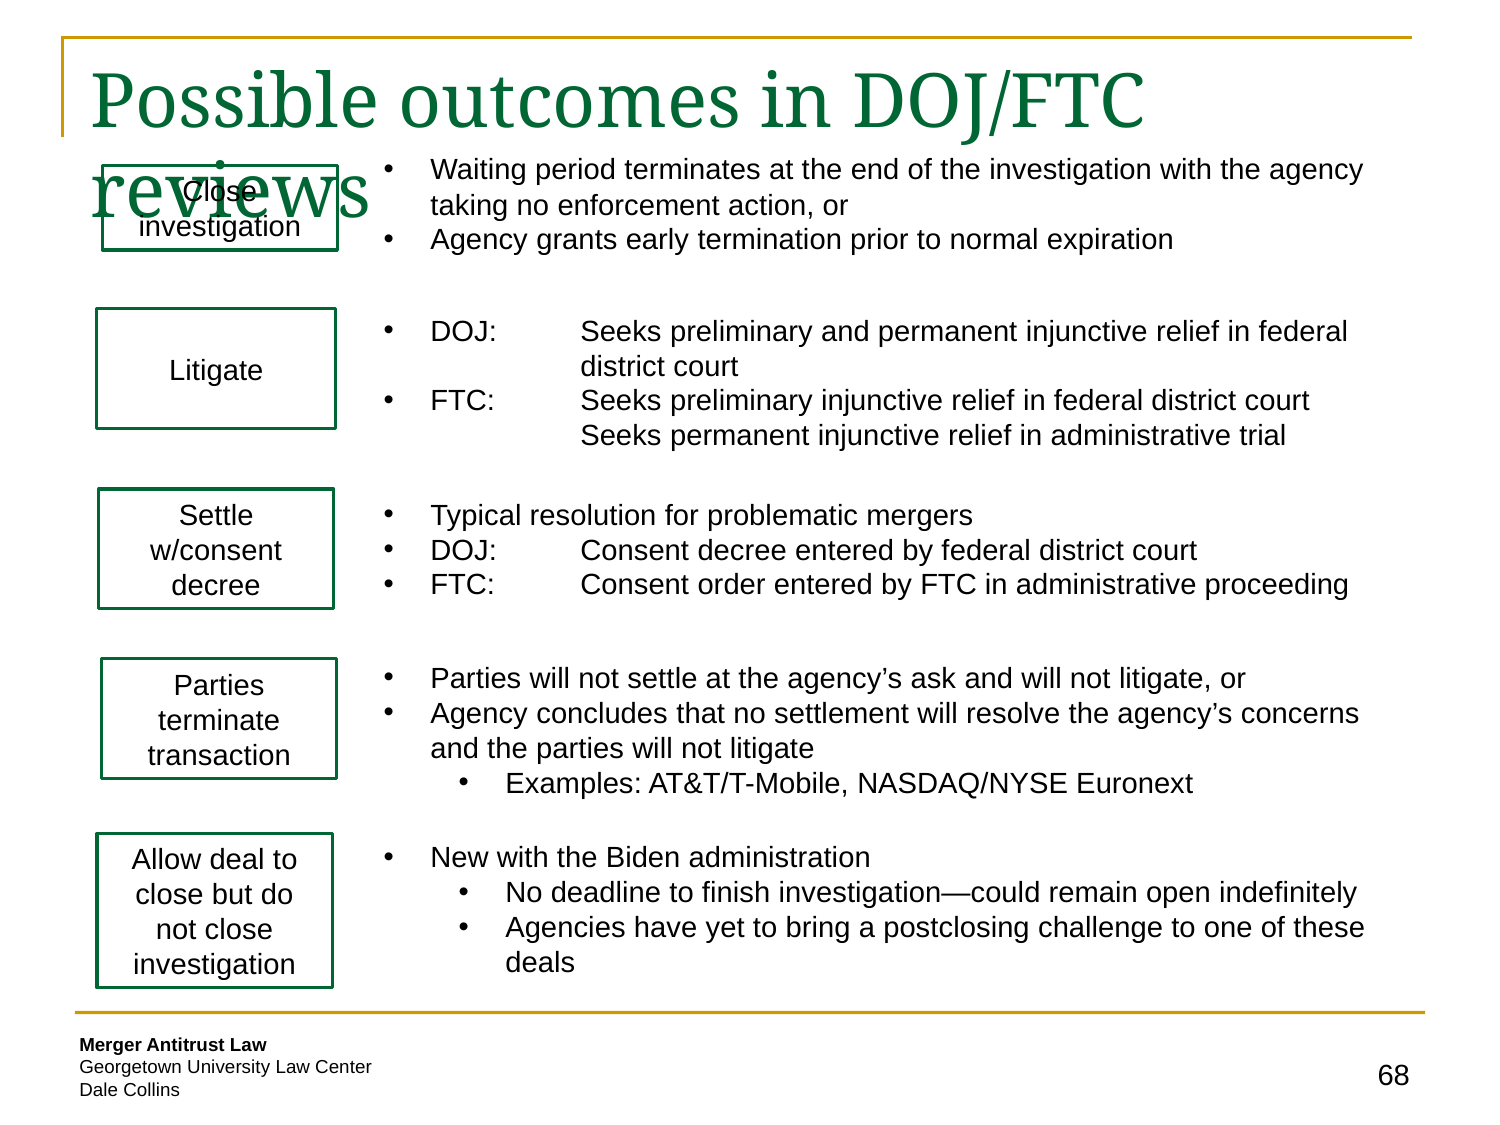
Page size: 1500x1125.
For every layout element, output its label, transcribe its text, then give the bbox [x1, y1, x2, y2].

text_box Waiting period terminates at the end of the investigation with the agency taking no enforcement action, or Agency grants early termination prior to normal expiration [368, 143, 1425, 264]
text_box New with the Biden administration No deadline to finish investigation—could remain open indefinitely Agencies have yet to bring a postclosing challenge to one of these deals [368, 831, 1425, 986]
text_box Parties will not settle at the agency’s ask and will not litigate, or Agency concludes that no settlement will resolve the agency’s concerns and the parties will not litigate Examples: AT&T/T-Mobile, NASDAQ/NYSE Euronext [368, 651, 1425, 807]
text_box Typical resolution for problematic mergers DOJ: Consent decree entered by federal district court FTC: Consent order entered by FTC in administrative proceeding [368, 488, 1425, 609]
text_box Parties terminate transaction [101, 658, 337, 779]
text_box Close investigation [102, 165, 338, 250]
slide_number 68 [1074, 1023, 1426, 1100]
text_box Allow deal to close but do not close investigation [97, 833, 333, 988]
title Possible outcomes in DOJ/FTC reviews [75, 45, 1425, 233]
text_box Litigate [96, 308, 336, 429]
text_box Settle w/consent decree [98, 489, 334, 609]
text_box DOJ: Seeks preliminary and permanent injunctive relief in federal district court FTC: Seeks preliminary injunctive relief in federal district court Seeks permanent injunctive relief in administrative trial [368, 304, 1425, 459]
